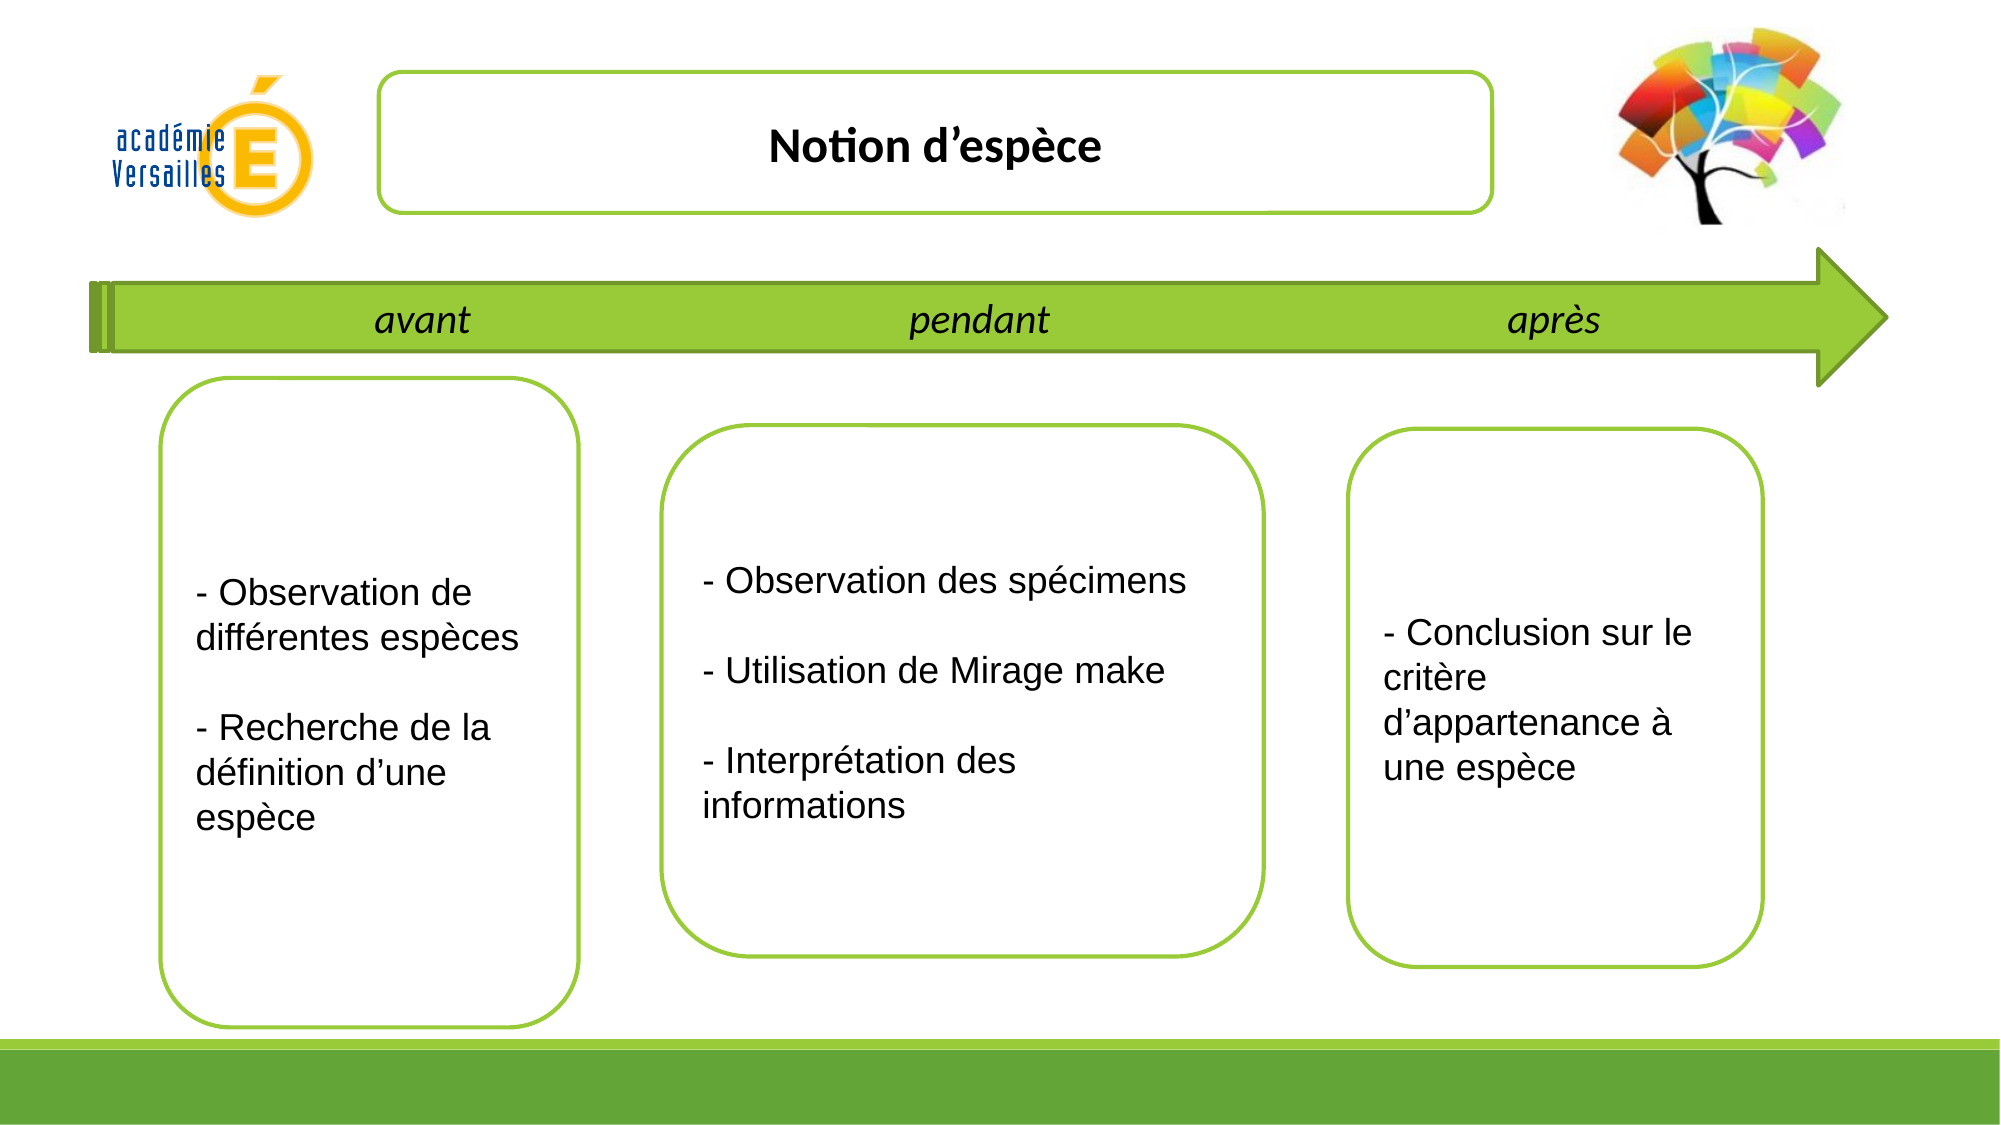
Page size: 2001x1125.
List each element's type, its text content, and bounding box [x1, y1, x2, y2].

text_box - Observation des spécimens - Utilisation de Mirage make - Interprétation des informations [659, 423, 1266, 959]
text_box [89, 246, 1889, 388]
picture [1594, 27, 1845, 237]
text_box - Conclusion sur le critère d’appartenance à une espèce [1346, 426, 1765, 970]
text_box Notion d’espèce [376, 69, 1495, 215]
text_box - Observation de différentes espèces - Recherche de la définition d’une espèce [158, 375, 581, 1030]
text_box après [1492, 284, 1619, 350]
text_box pendant [894, 284, 1084, 350]
text_box avant [359, 284, 486, 350]
picture [106, 71, 319, 222]
